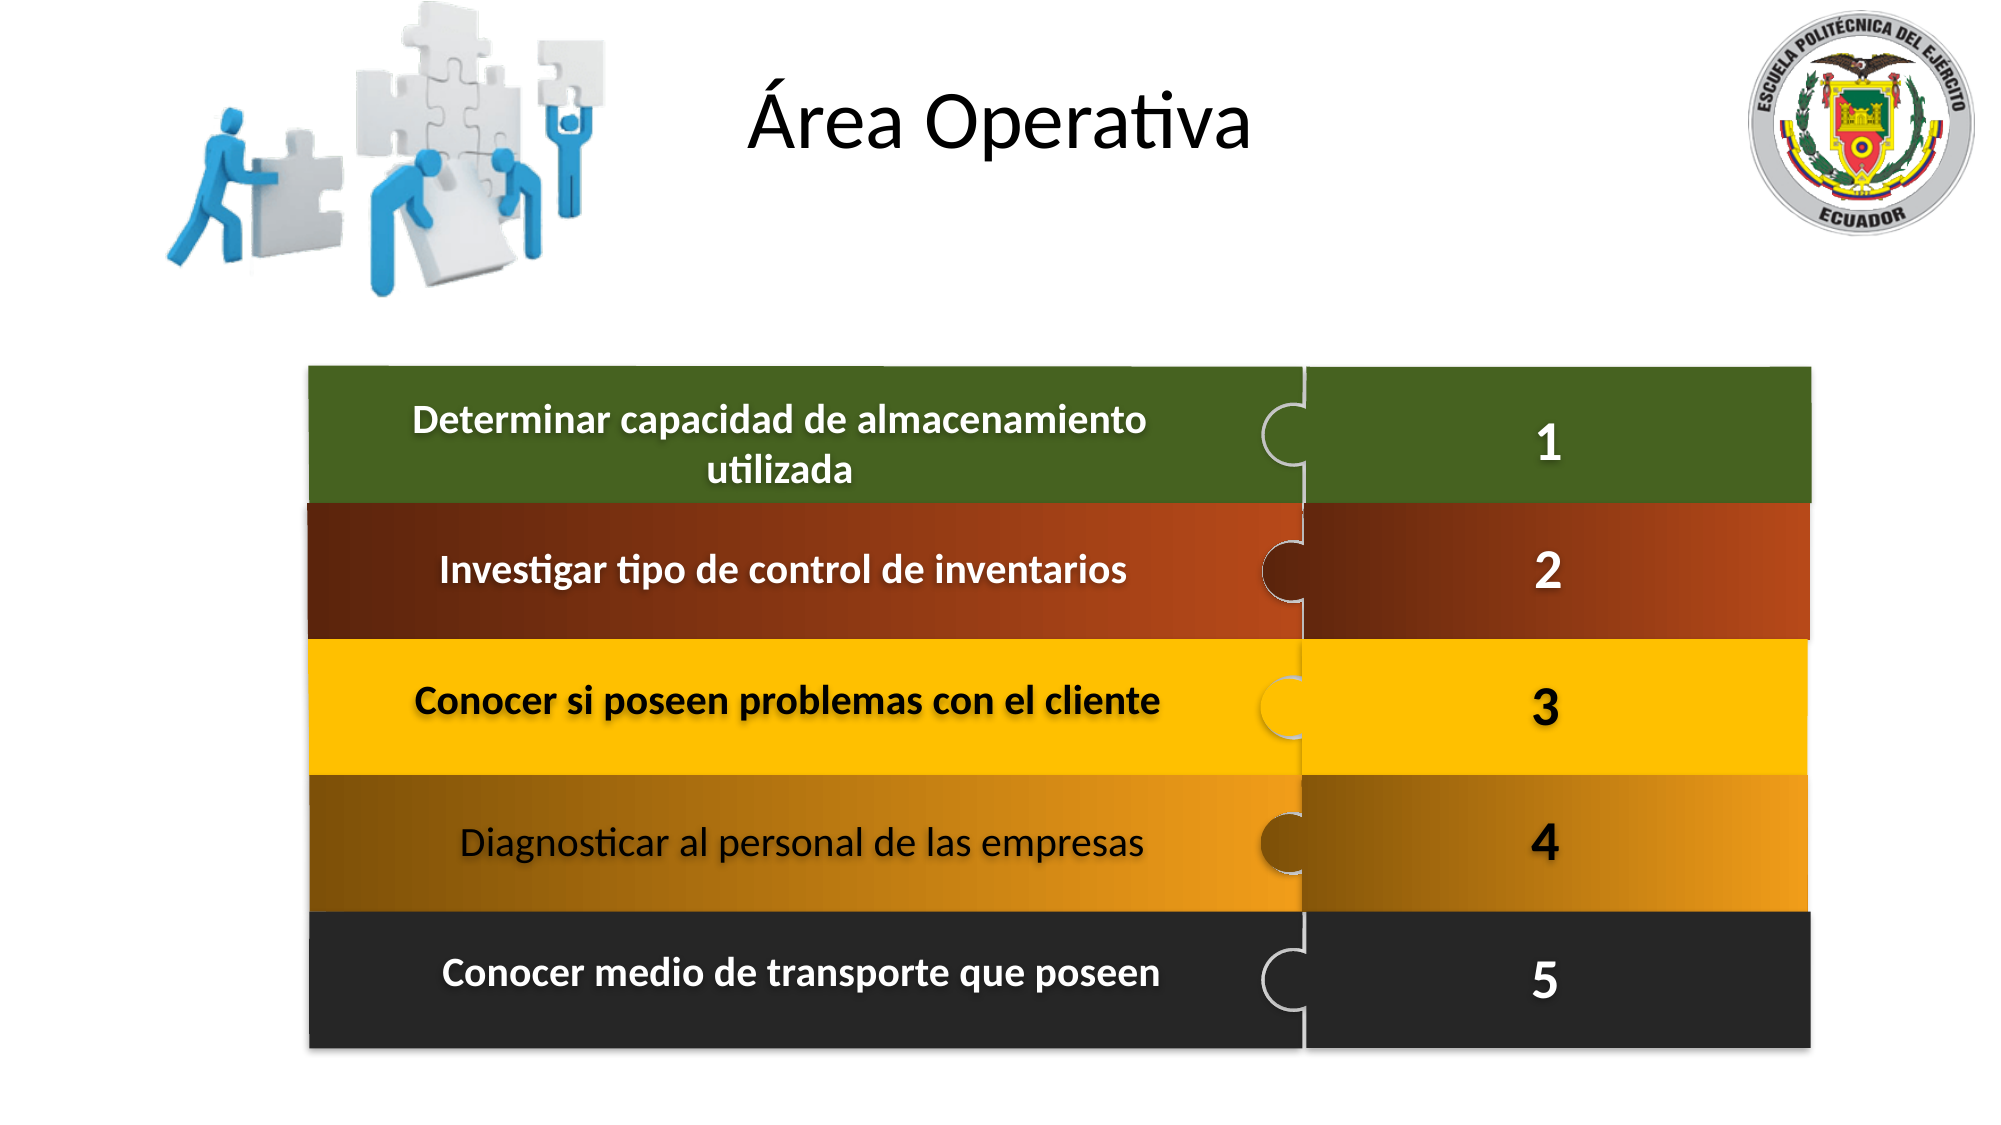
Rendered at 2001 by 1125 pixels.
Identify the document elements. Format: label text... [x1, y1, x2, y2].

text_box Conocer medio de transporte que poseen [148, 936, 1177, 1052]
picture [154, 0, 624, 328]
text_box [308, 639, 1301, 774]
text_box [1264, 366, 1812, 504]
picture [1748, 10, 1975, 237]
text_box 4 [1433, 796, 1658, 879]
text_box [1260, 774, 1808, 911]
text_box Diagnosticar al personal de las empresas [219, 807, 1160, 923]
text_box [1262, 503, 1811, 640]
text_box 2 [1436, 524, 1661, 607]
text_box [1260, 639, 1808, 774]
text_box [309, 911, 1303, 1049]
text_box Investigar tipo de control de inventarios [202, 534, 1143, 600]
text_box 3 [1433, 661, 1658, 744]
text_box [308, 365, 1303, 502]
text_box [309, 775, 1300, 910]
text_box Área Operativa [624, 58, 1623, 173]
text_box 1 [1436, 396, 1661, 479]
text_box [307, 503, 1303, 639]
text_box Determinar capacidad de almacenamiento utilizada [362, 384, 1198, 499]
text_box 5 [1433, 934, 1658, 1017]
text_box Conocer si poseen problemas con el cliente [236, 665, 1177, 781]
text_box [1264, 911, 1811, 1048]
